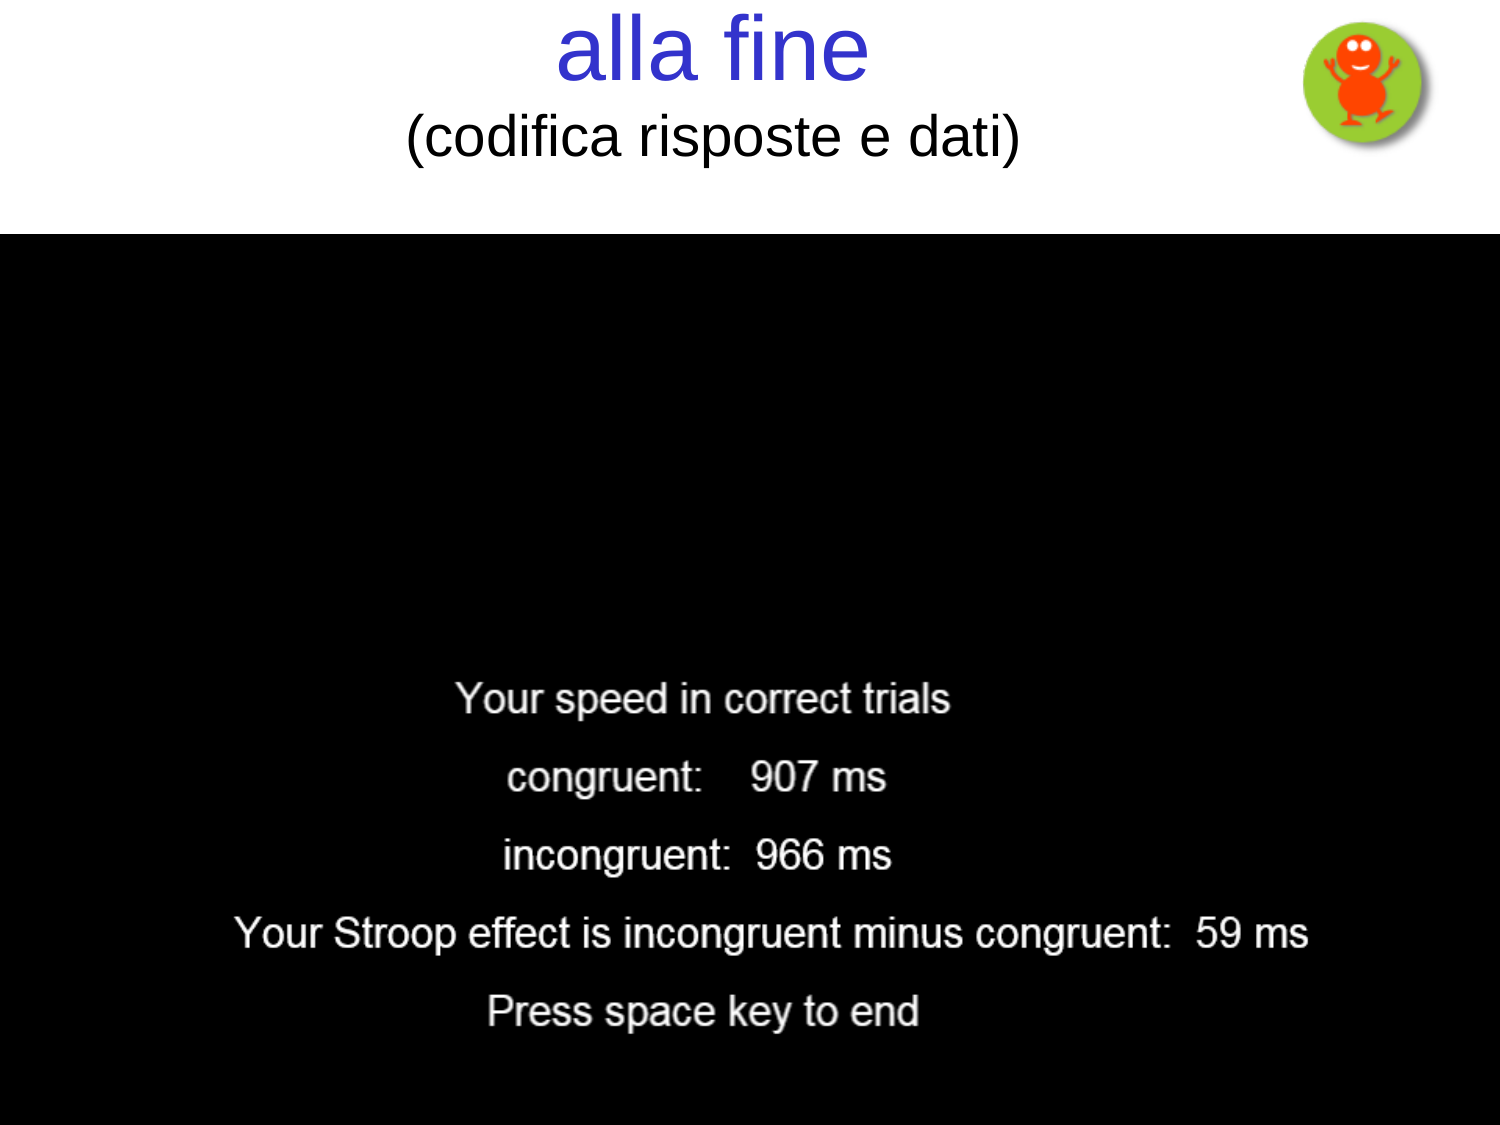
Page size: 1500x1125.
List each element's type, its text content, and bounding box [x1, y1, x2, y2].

picture [1302, 18, 1439, 157]
text_box alla fine (codifica risposte e dati) [0, 0, 1474, 176]
picture [0, 234, 1500, 1125]
